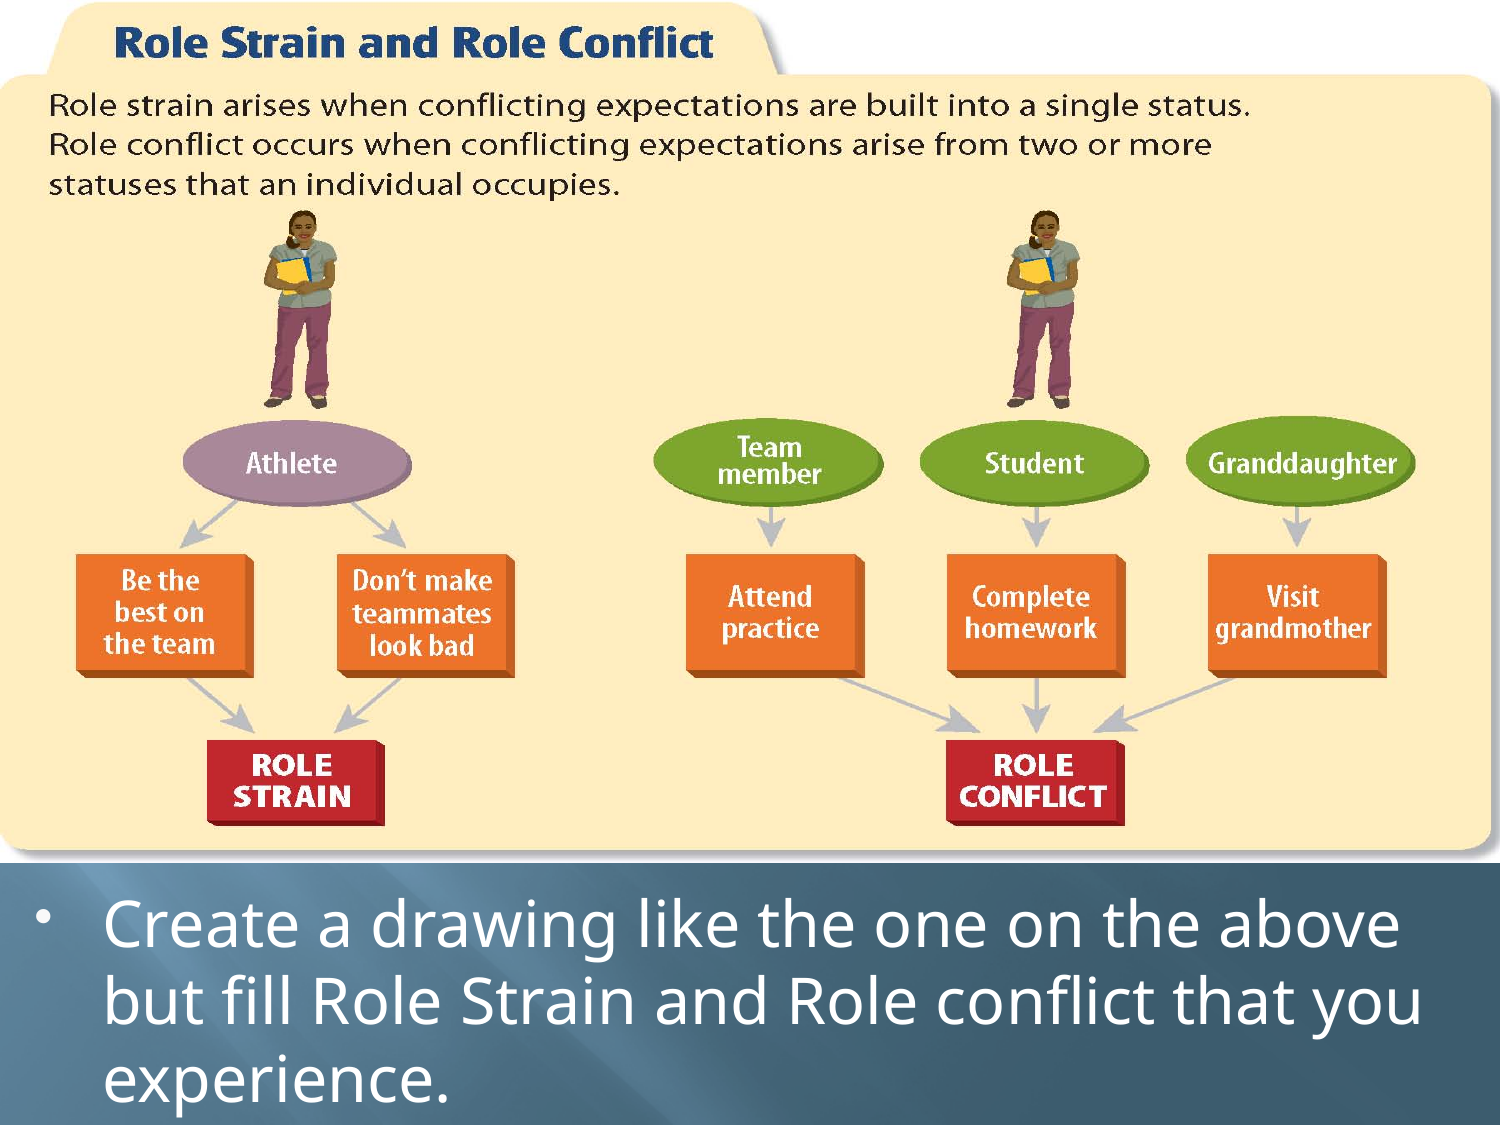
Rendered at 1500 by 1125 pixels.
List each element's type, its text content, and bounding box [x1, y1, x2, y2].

picture [0, 0, 1500, 863]
list Create a drawing like the one on the above but fill Role Strain and Role conflict that you experience. [0, 875, 1500, 1125]
